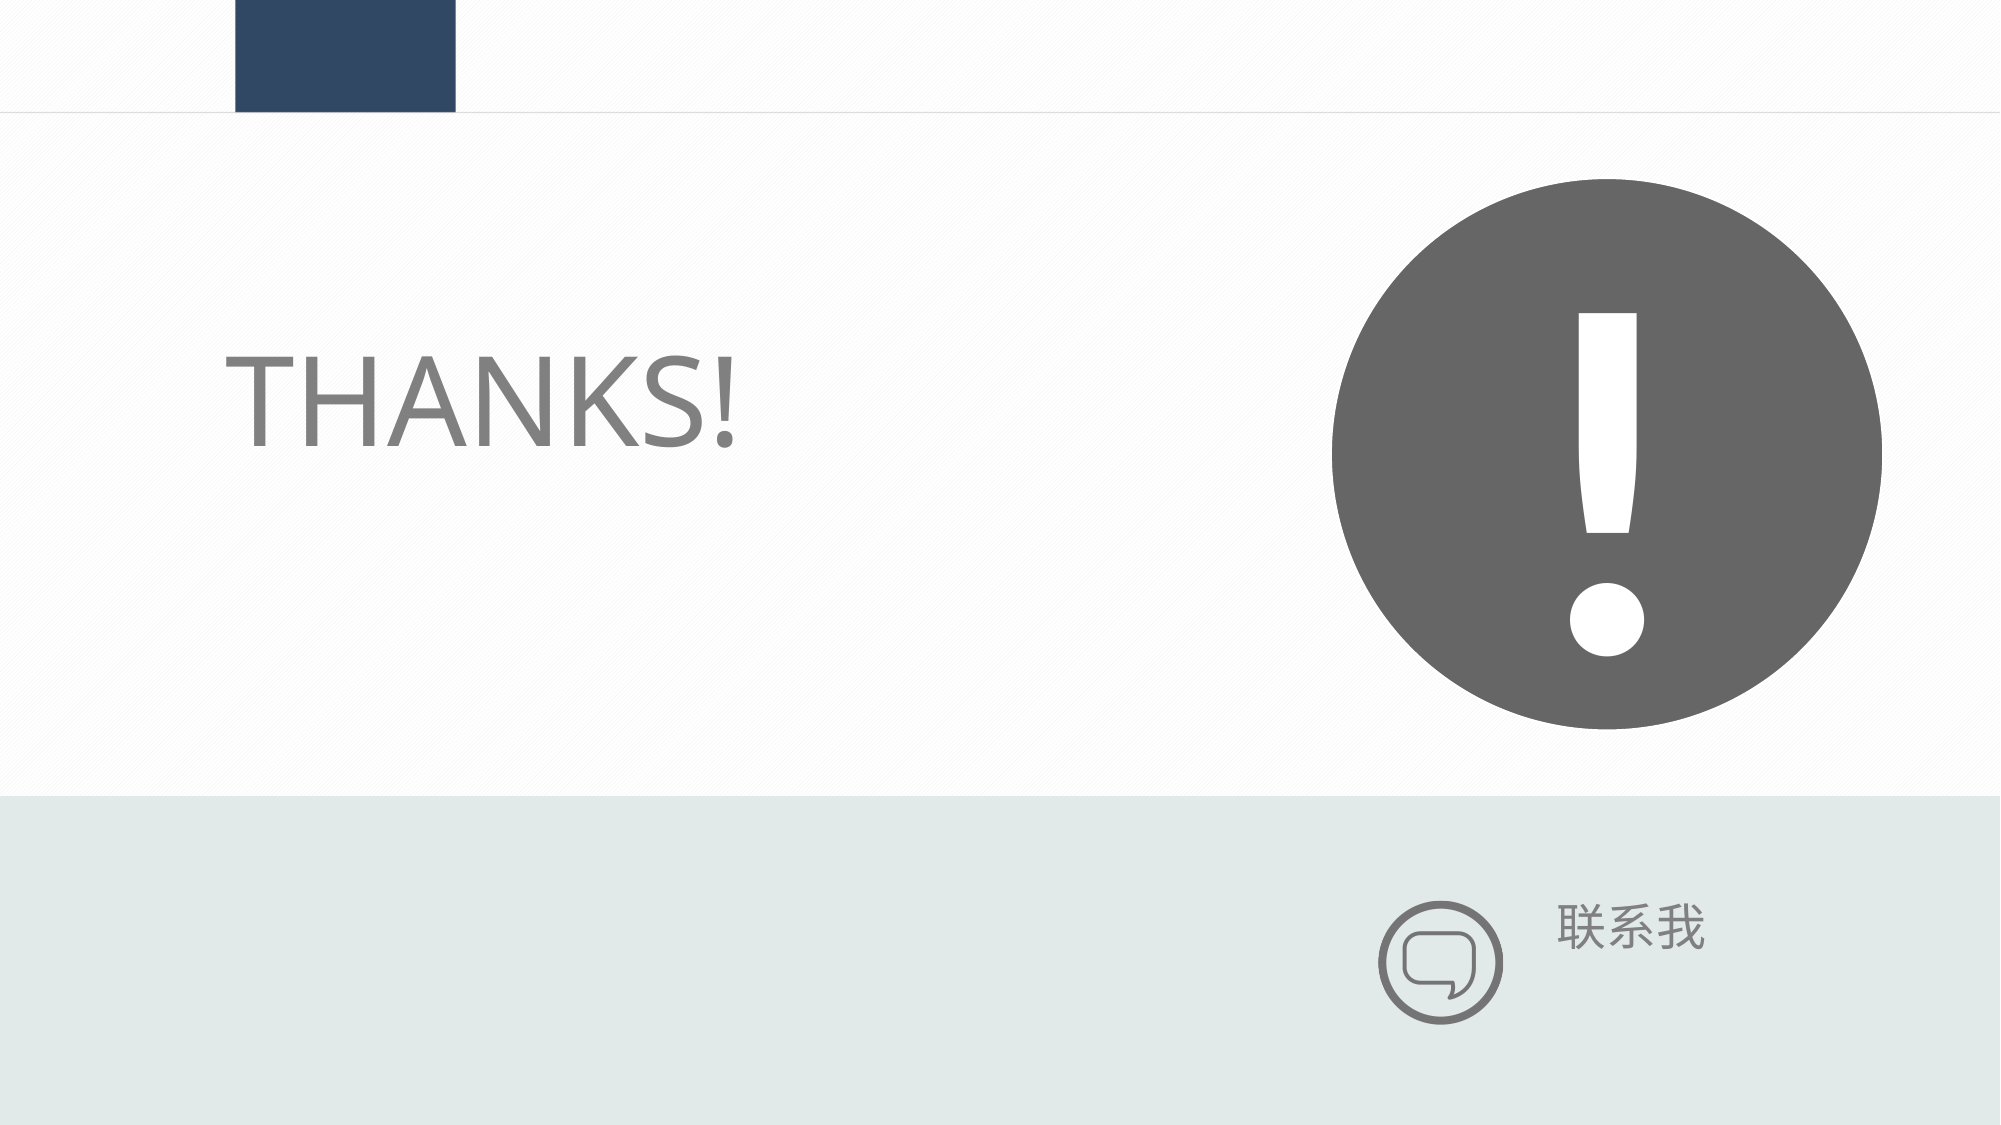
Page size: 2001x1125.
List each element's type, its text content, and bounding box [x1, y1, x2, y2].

text_box [234, 0, 457, 111]
picture [1377, 899, 1504, 1026]
text_box [1725, 203, 1885, 706]
text_box ! [1489, 148, 1725, 761]
text_box THANKS! [210, 238, 1211, 479]
text_box [0, 795, 2000, 1125]
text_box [1540, 857, 1972, 1037]
text_box [1329, 203, 1489, 706]
